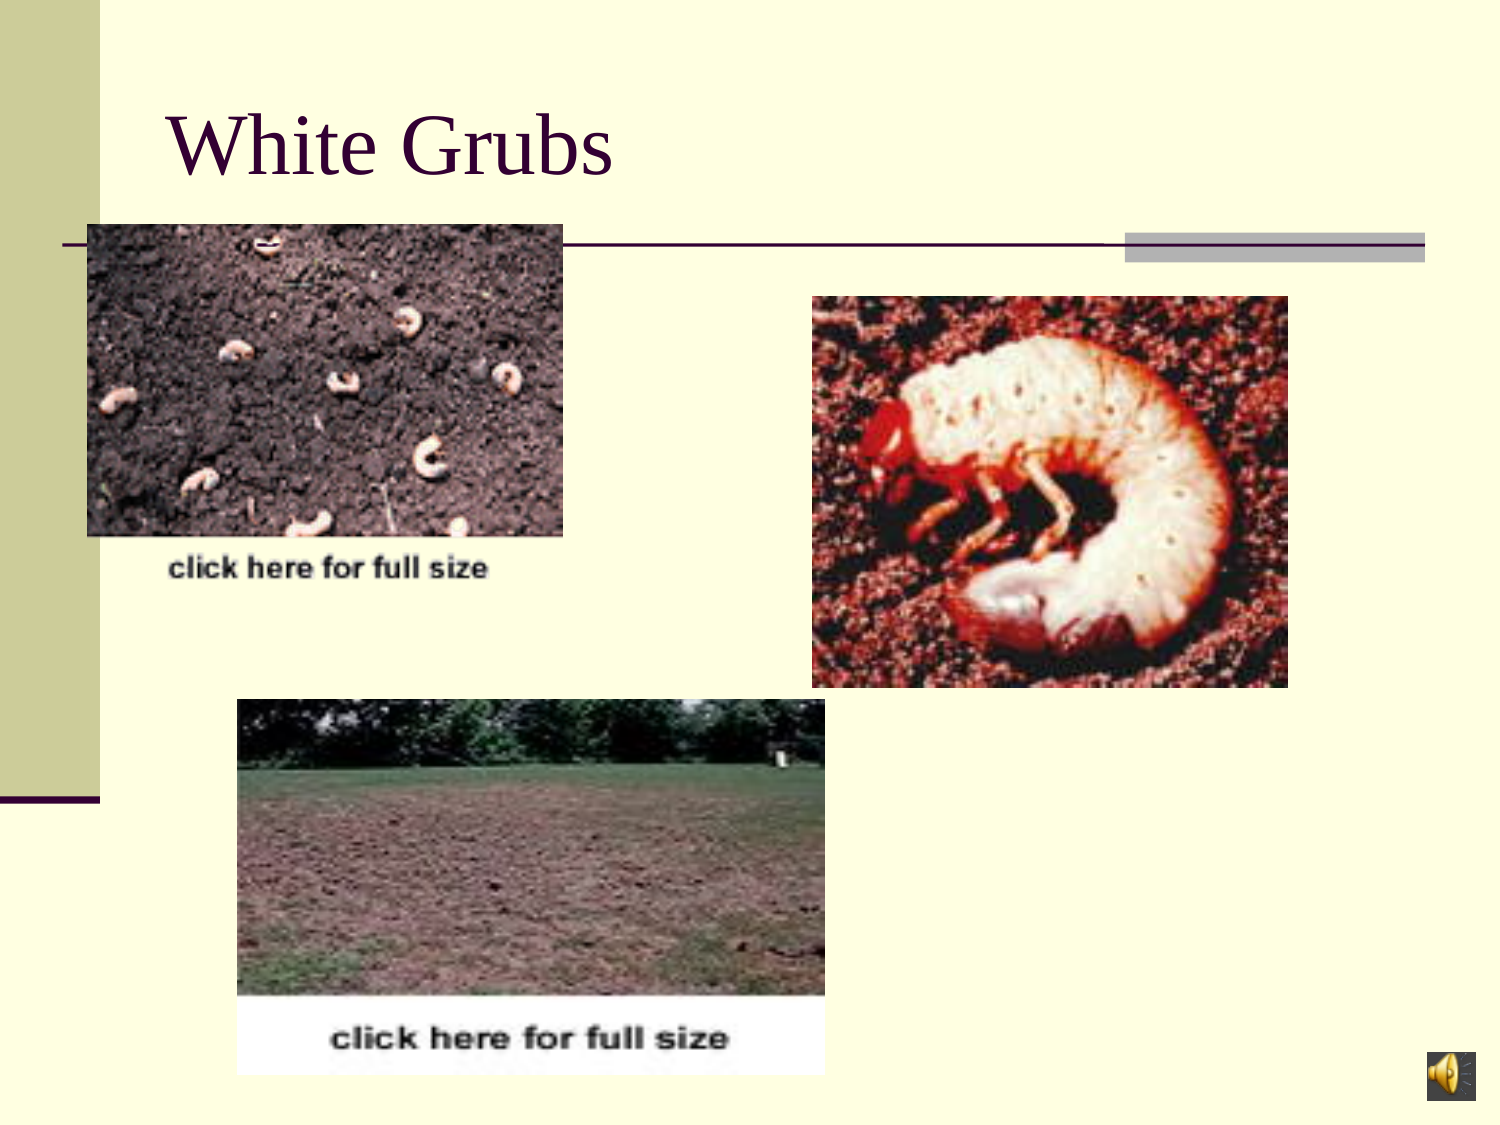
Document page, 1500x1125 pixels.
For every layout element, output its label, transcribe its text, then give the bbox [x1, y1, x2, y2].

picture [87, 224, 563, 605]
picture [1426, 1051, 1477, 1102]
picture [237, 699, 825, 1075]
title White Grubs [150, 45, 1425, 234]
picture [812, 296, 1288, 688]
